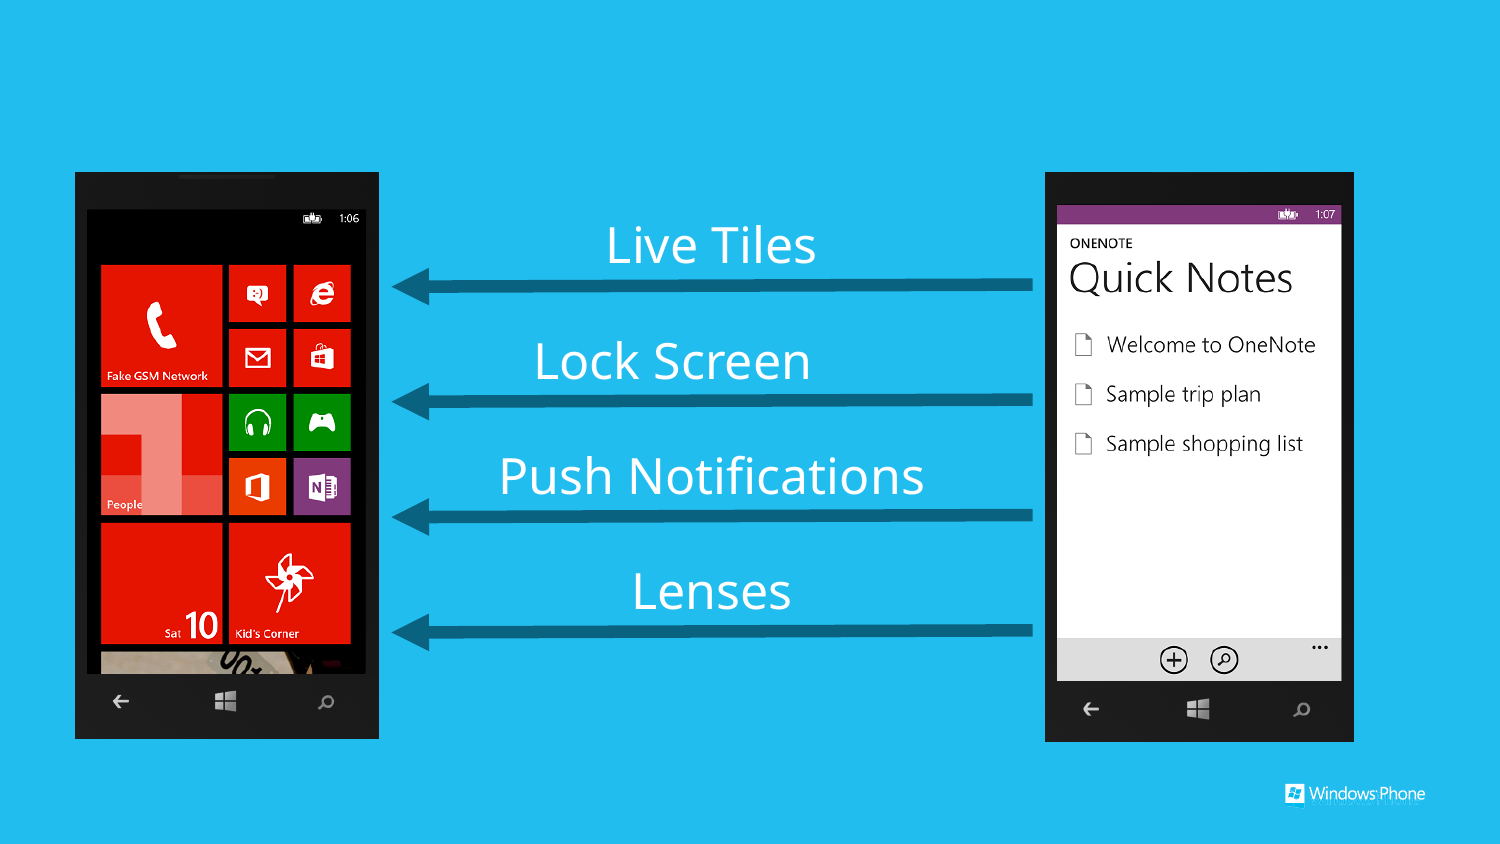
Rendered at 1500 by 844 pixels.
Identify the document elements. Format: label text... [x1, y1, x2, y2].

text_box Lenses [391, 559, 1033, 620]
picture [74, 172, 380, 739]
text_box Live Tiles [605, 214, 818, 275]
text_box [390, 629, 1033, 633]
picture [1044, 172, 1355, 743]
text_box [390, 399, 1033, 403]
text_box Push Notifications [391, 444, 1033, 505]
text_box Lock Screen [391, 329, 1033, 390]
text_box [390, 514, 1033, 518]
picture [1275, 778, 1430, 819]
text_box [390, 284, 1033, 288]
